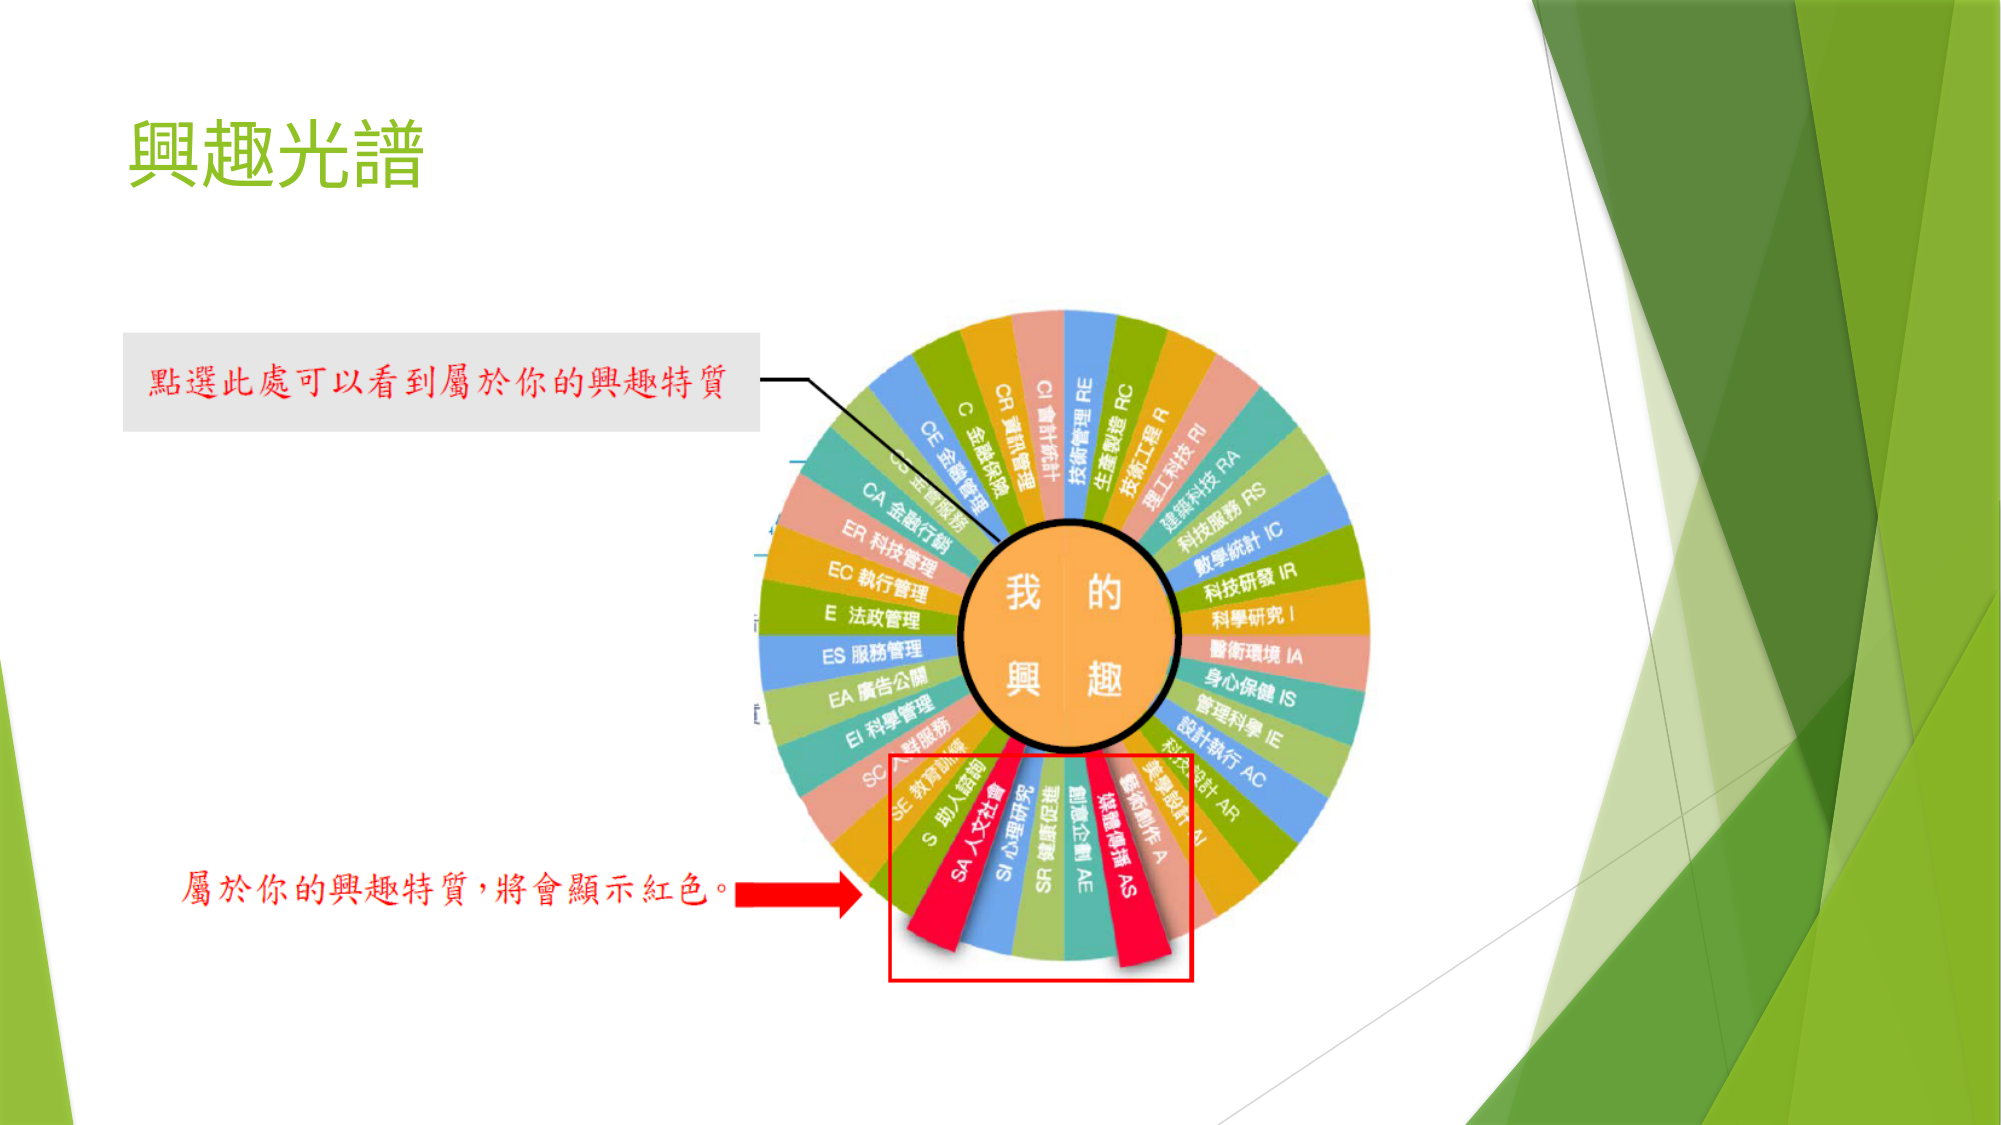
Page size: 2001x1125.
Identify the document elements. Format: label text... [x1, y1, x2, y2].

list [110, 253, 1385, 1003]
title 興趣光譜 [111, 99, 1522, 317]
